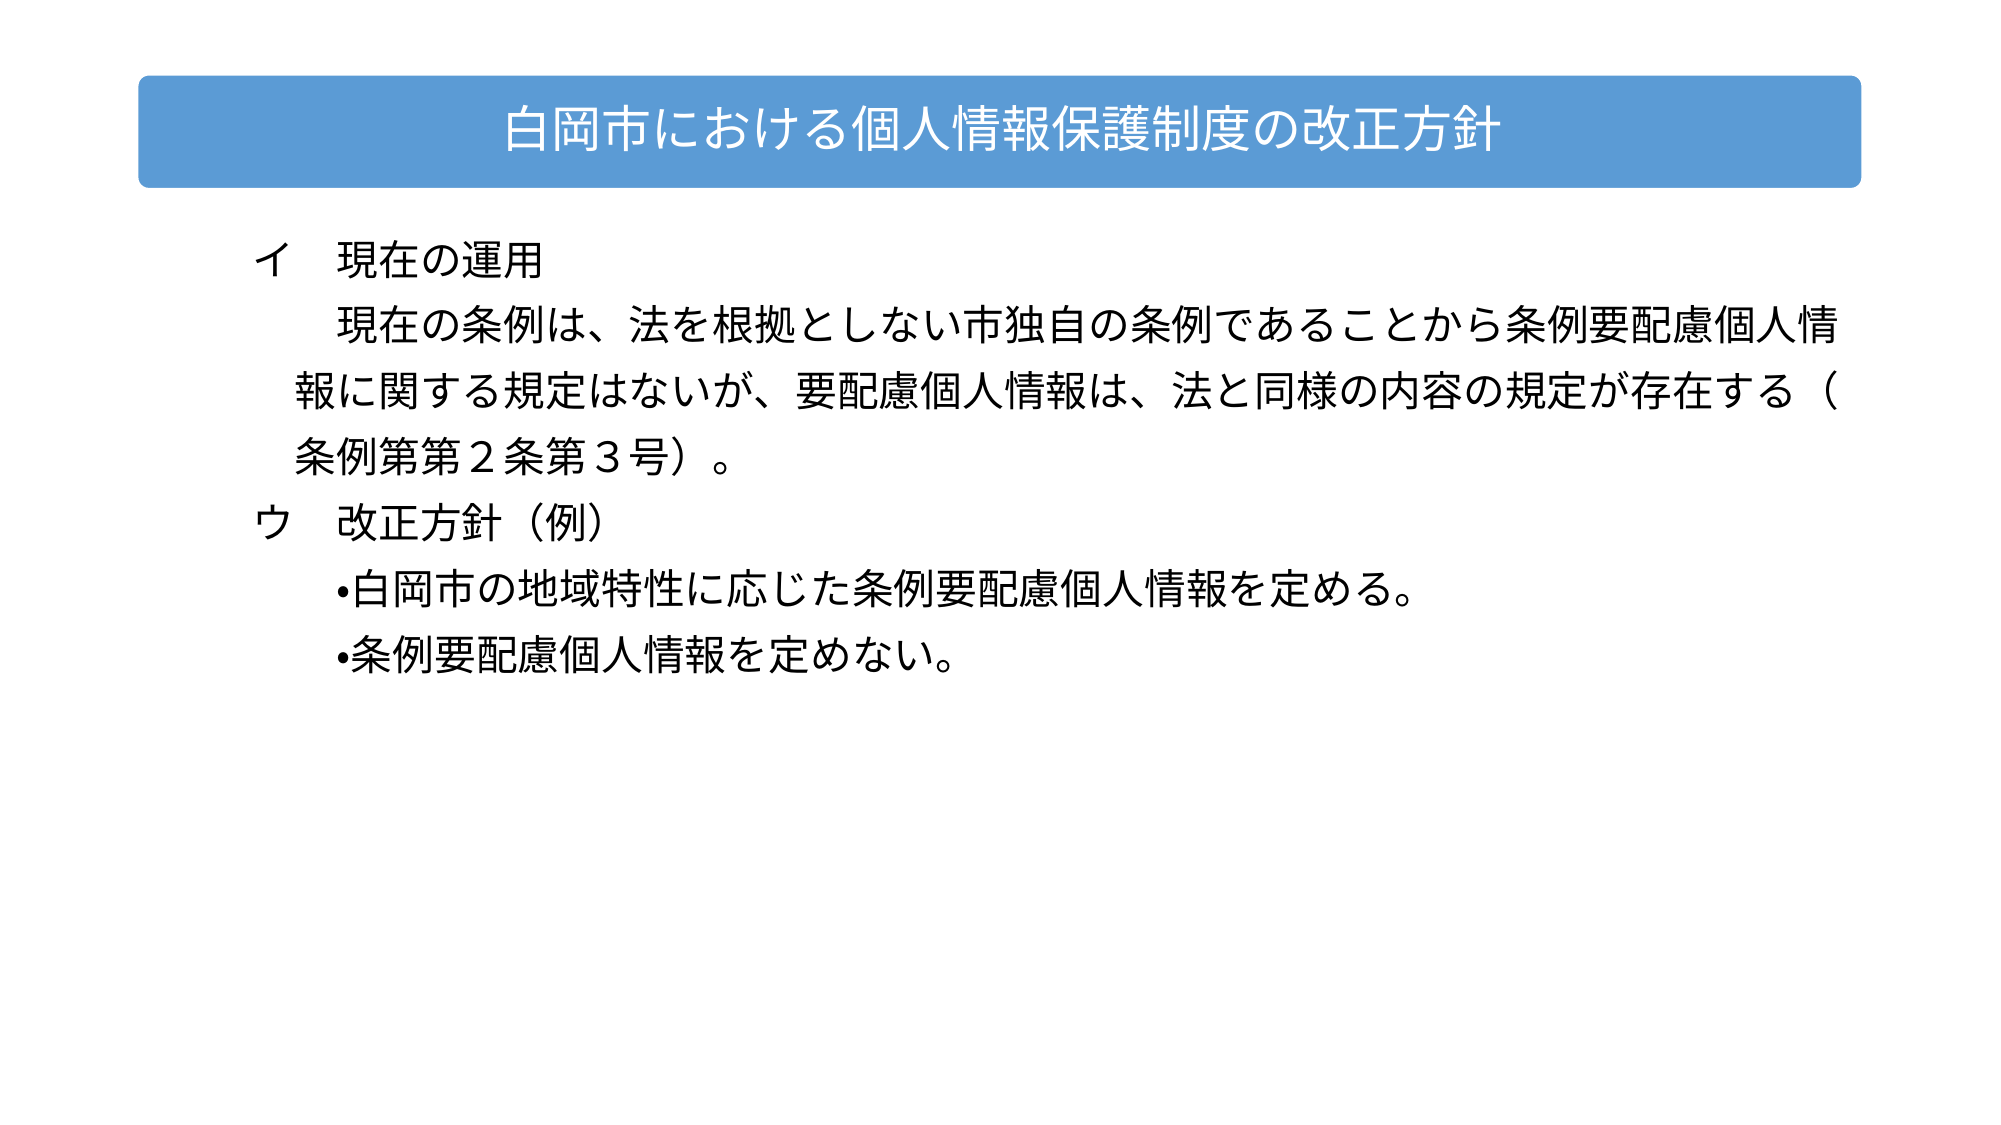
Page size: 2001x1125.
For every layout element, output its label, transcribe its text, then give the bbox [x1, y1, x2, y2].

list イ 現在の運用 現在の条例は、法を根拠としない市独自の条例であることから条例要配慮個人情 報に関する規定はないが、要配慮個人情報は、法と同様の内容の規定が存在する（ 条例第第２条第３号）。 ウ 改正方針（例） ・白岡市の地域特性に応じた条例要配慮個人情報を定める。 ・条例要配慮個人情報を定めない。 [154, 231, 1880, 1085]
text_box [137, 59, 1863, 204]
